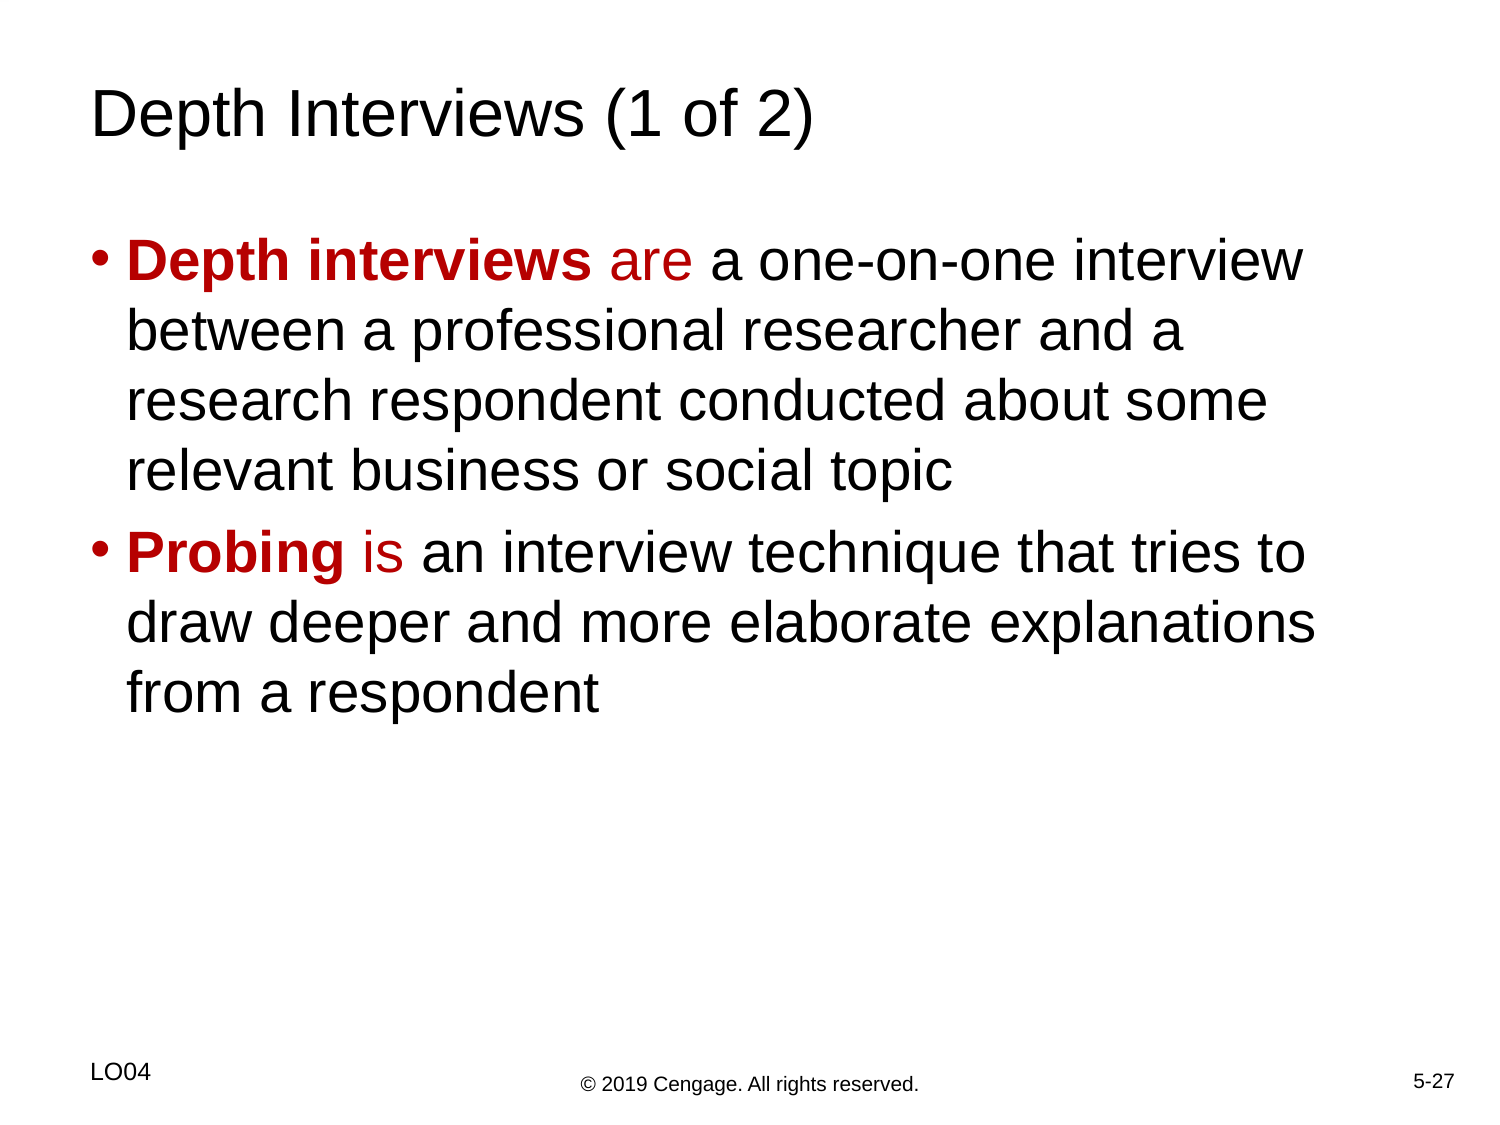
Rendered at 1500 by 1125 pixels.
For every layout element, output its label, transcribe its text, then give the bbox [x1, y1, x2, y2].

title Depth Interviews (1 of 2) [75, 34, 1425, 185]
list LO04 [75, 1047, 450, 1093]
list Depth interviews are a one-on-one interview between a professional researcher and a research respondent conducted about some relevant business or social topic Probing is an interview technique that tries to draw deeper and more elaborate explanations from a respondent [75, 214, 1425, 1040]
